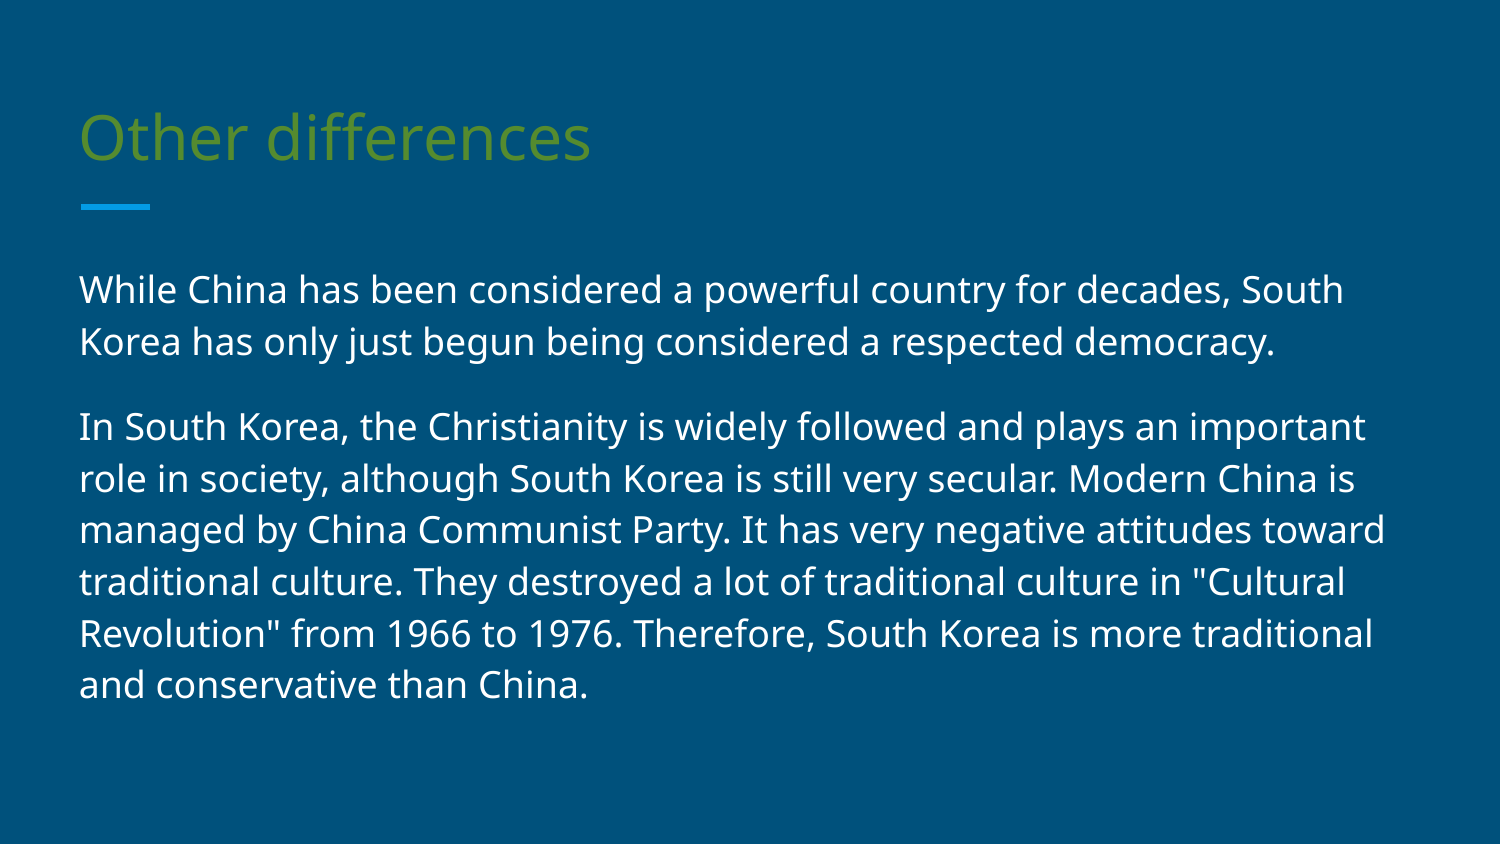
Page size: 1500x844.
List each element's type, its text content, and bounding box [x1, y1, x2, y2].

list While China has been considered a powerful country for decades, South Korea has only just begun being considered a respected democracy. In South Korea, the Christianity is widely followed and plays an important role in society, although South Korea is still very secular. Modern China is managed by China Communist Party. It has very negative attitudes toward traditional culture. They destroyed a lot of traditional culture in "Cultural Revolution" from 1966 to 1976. Therefore, South Korea is more traditional and conservative than China. [63, 244, 1437, 750]
title Other differences [63, 75, 1437, 188]
